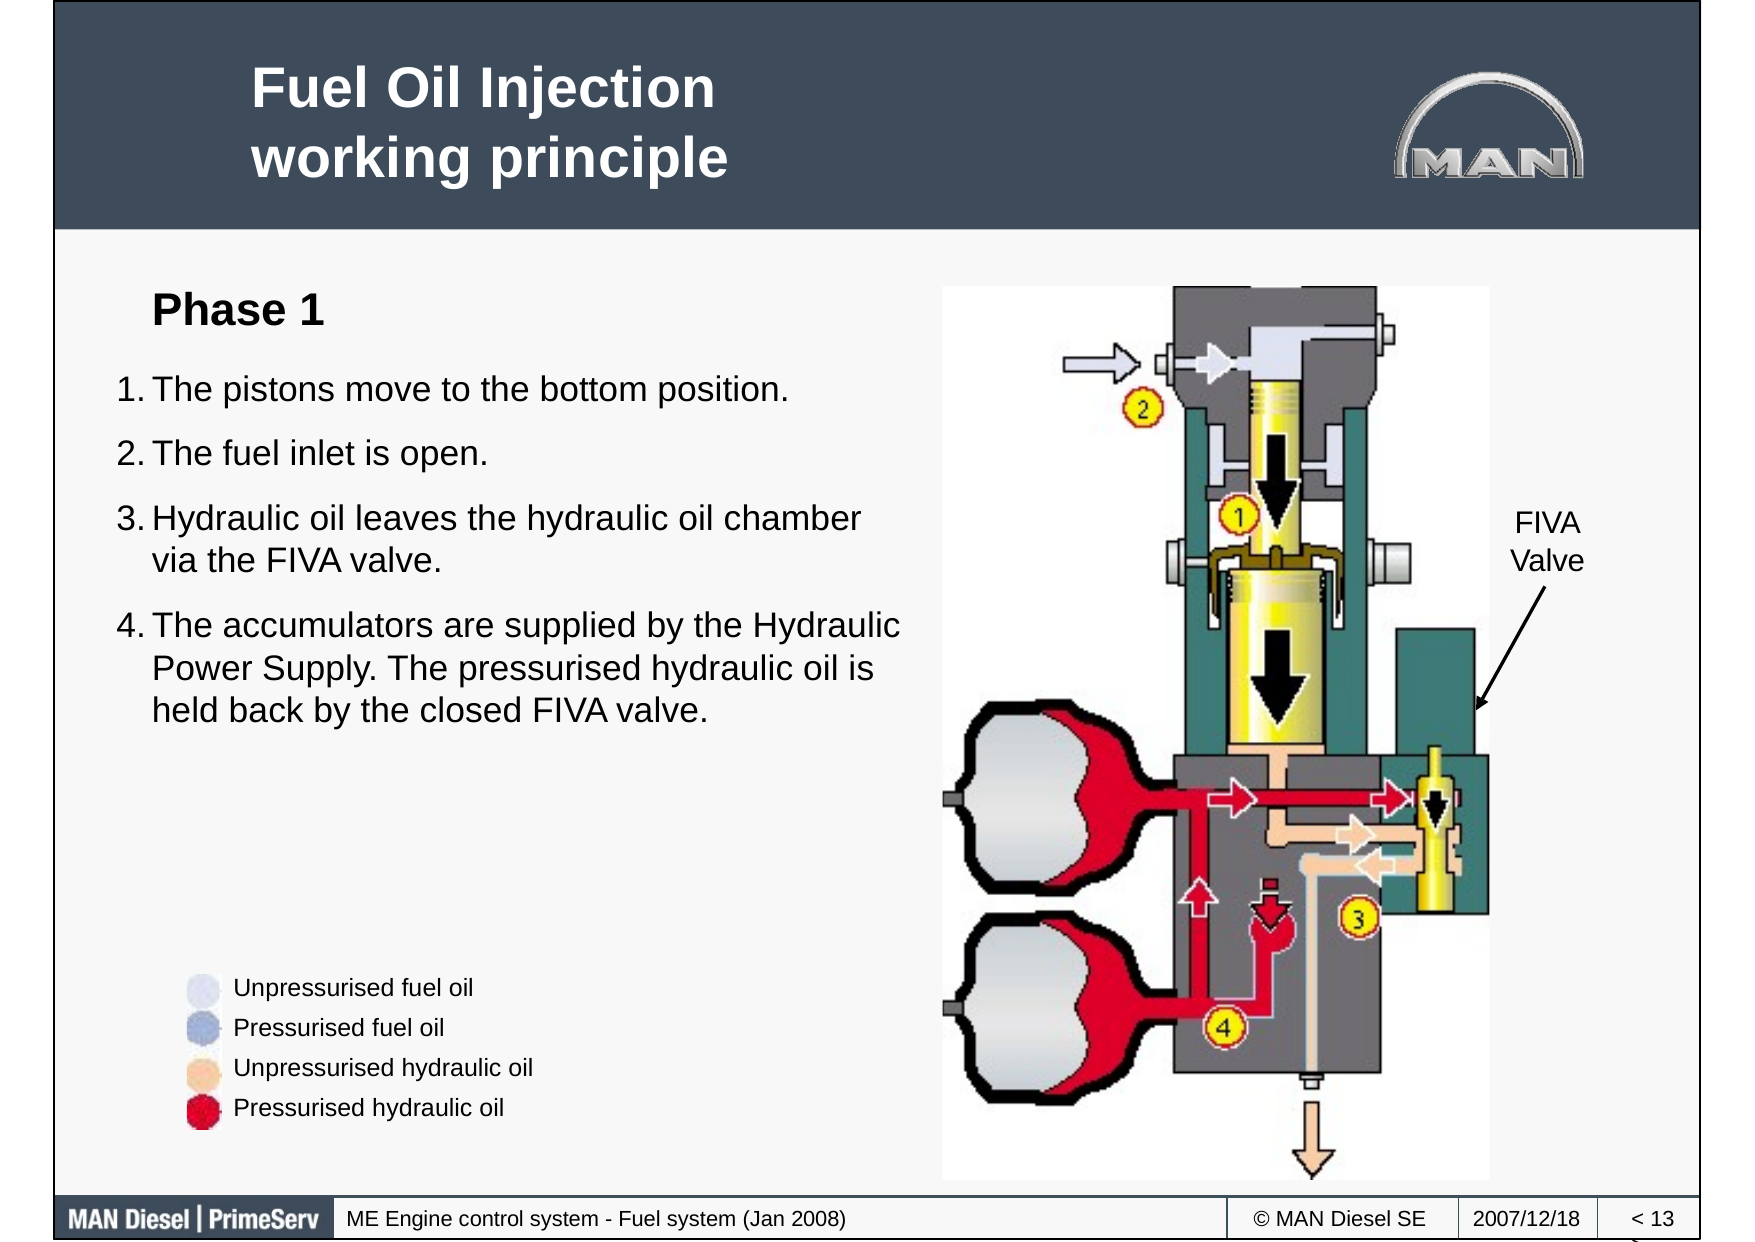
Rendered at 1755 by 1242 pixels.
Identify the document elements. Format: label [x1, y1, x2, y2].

text_box [53, 1, 1700, 1240]
